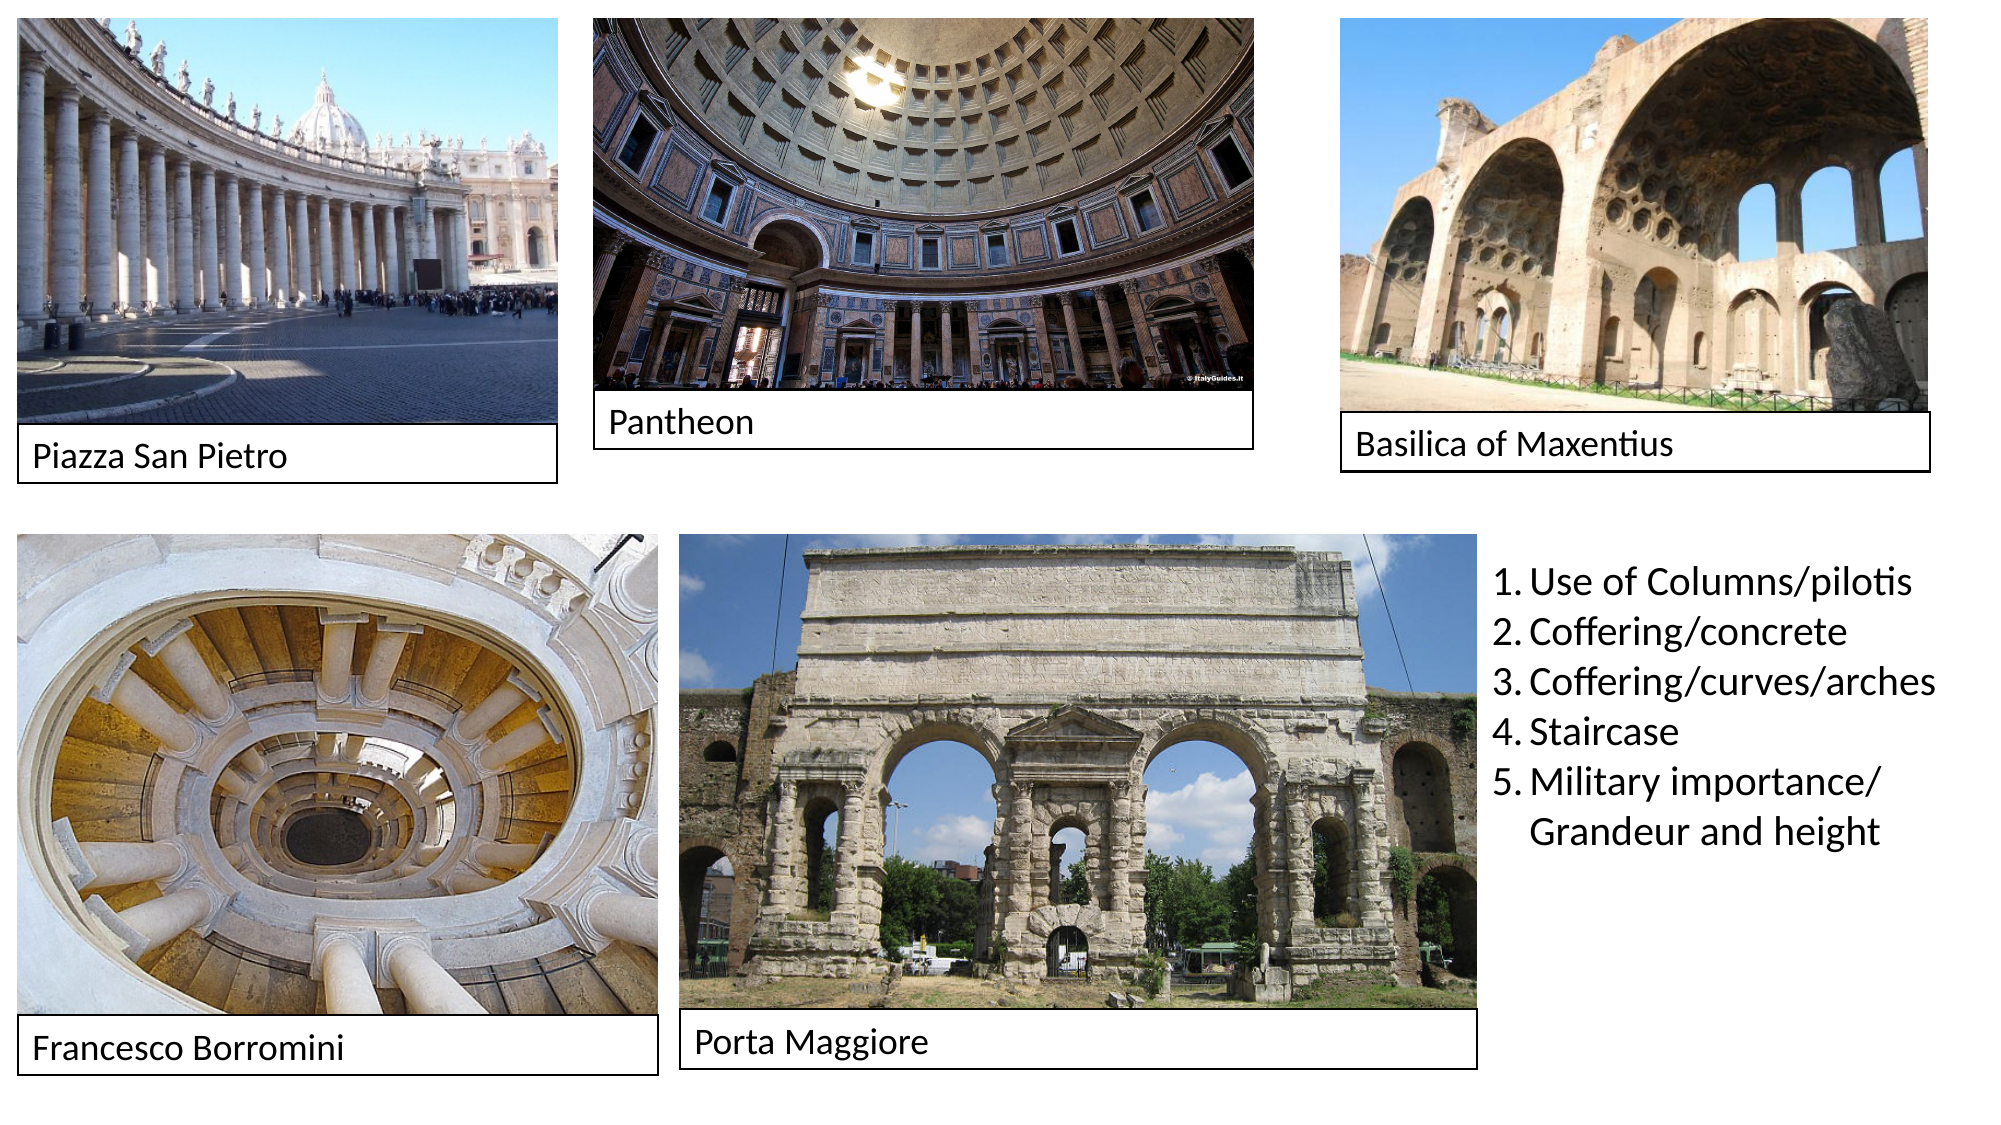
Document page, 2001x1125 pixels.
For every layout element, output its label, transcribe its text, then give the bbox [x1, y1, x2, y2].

picture [1340, 18, 1929, 412]
picture [17, 534, 658, 1016]
picture [679, 534, 1478, 1016]
picture [17, 18, 558, 424]
text_box Basilica of Maxentius [1340, 411, 1931, 473]
text_box Use of Columns/pilotis Coffering/concrete Coffering/curves/arches Staircase Military importance/ Grandeur and height [1478, 546, 1974, 892]
text_box Porta Maggiore [679, 1016, 1478, 1070]
text_box Pantheon [593, 390, 1254, 450]
text_box Francesco Borromini [17, 1014, 659, 1076]
text_box Piazza San Pietro [17, 424, 558, 484]
picture [593, 18, 1254, 390]
